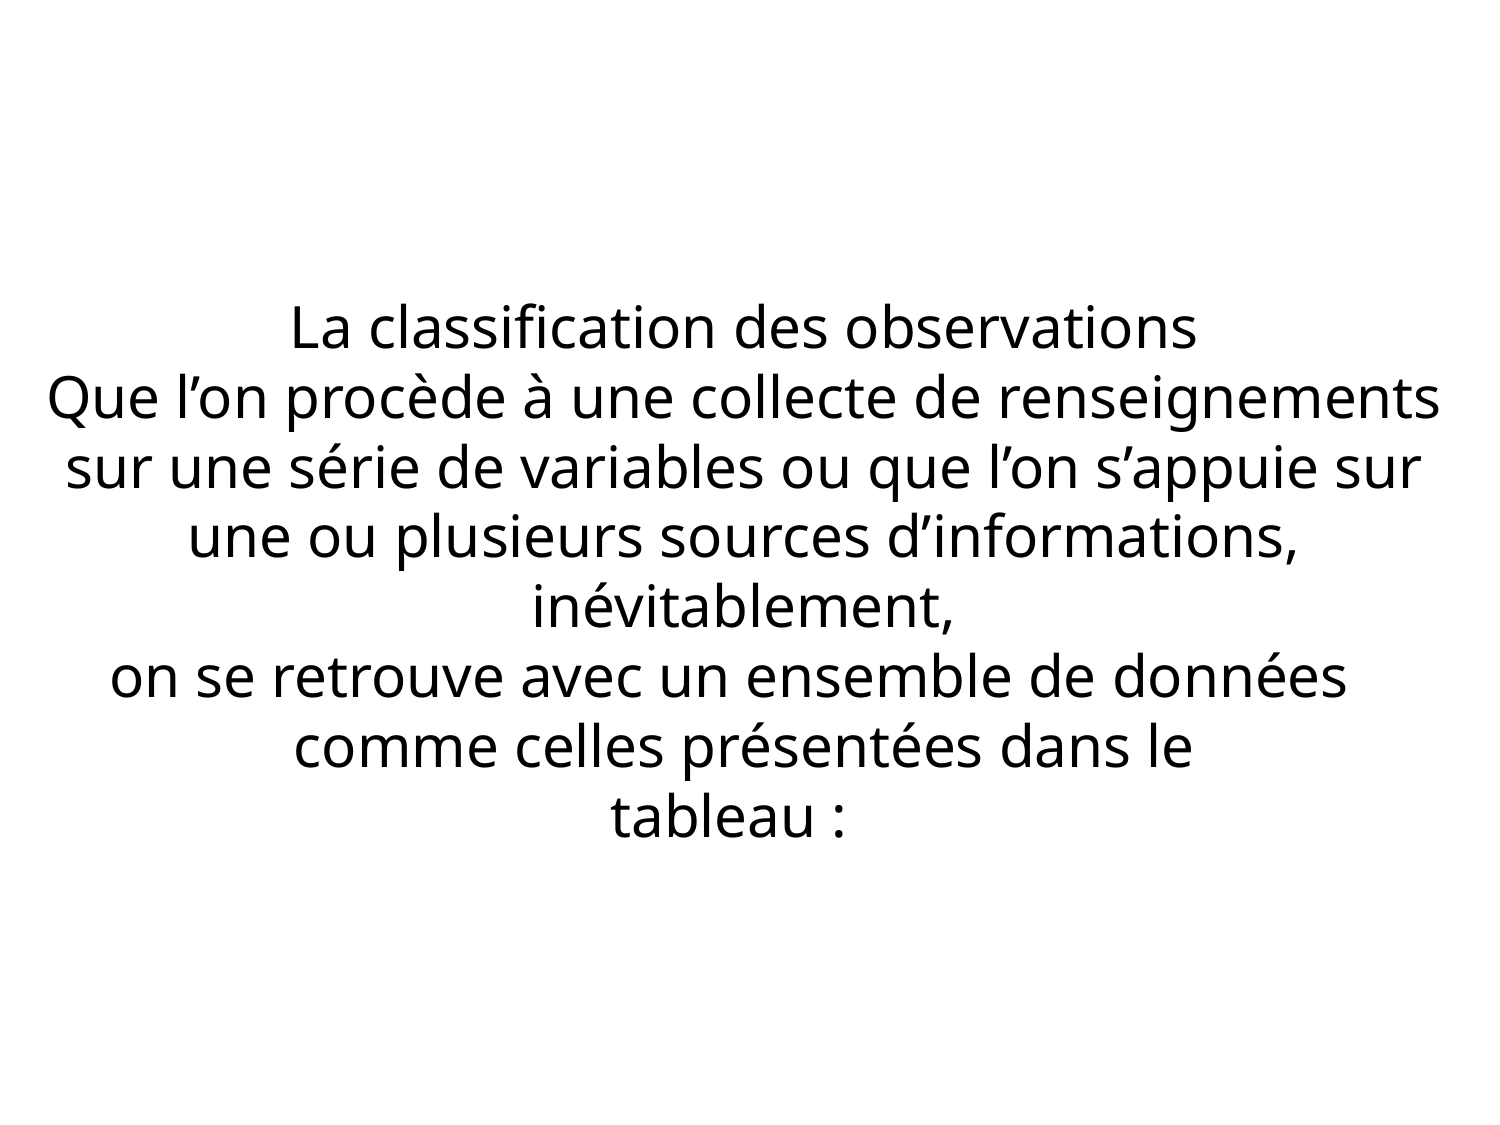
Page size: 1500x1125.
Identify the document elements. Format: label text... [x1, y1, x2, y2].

title La classification des observations Que l’on procède à une collecte de renseignements sur une série de variables ou que l’on s’appuie sur une ou plusieurs sources d’informations, inévitablement, on se retrouve avec un ensemble de données comme celles présentées dans le tableau : [17, 45, 1471, 1094]
